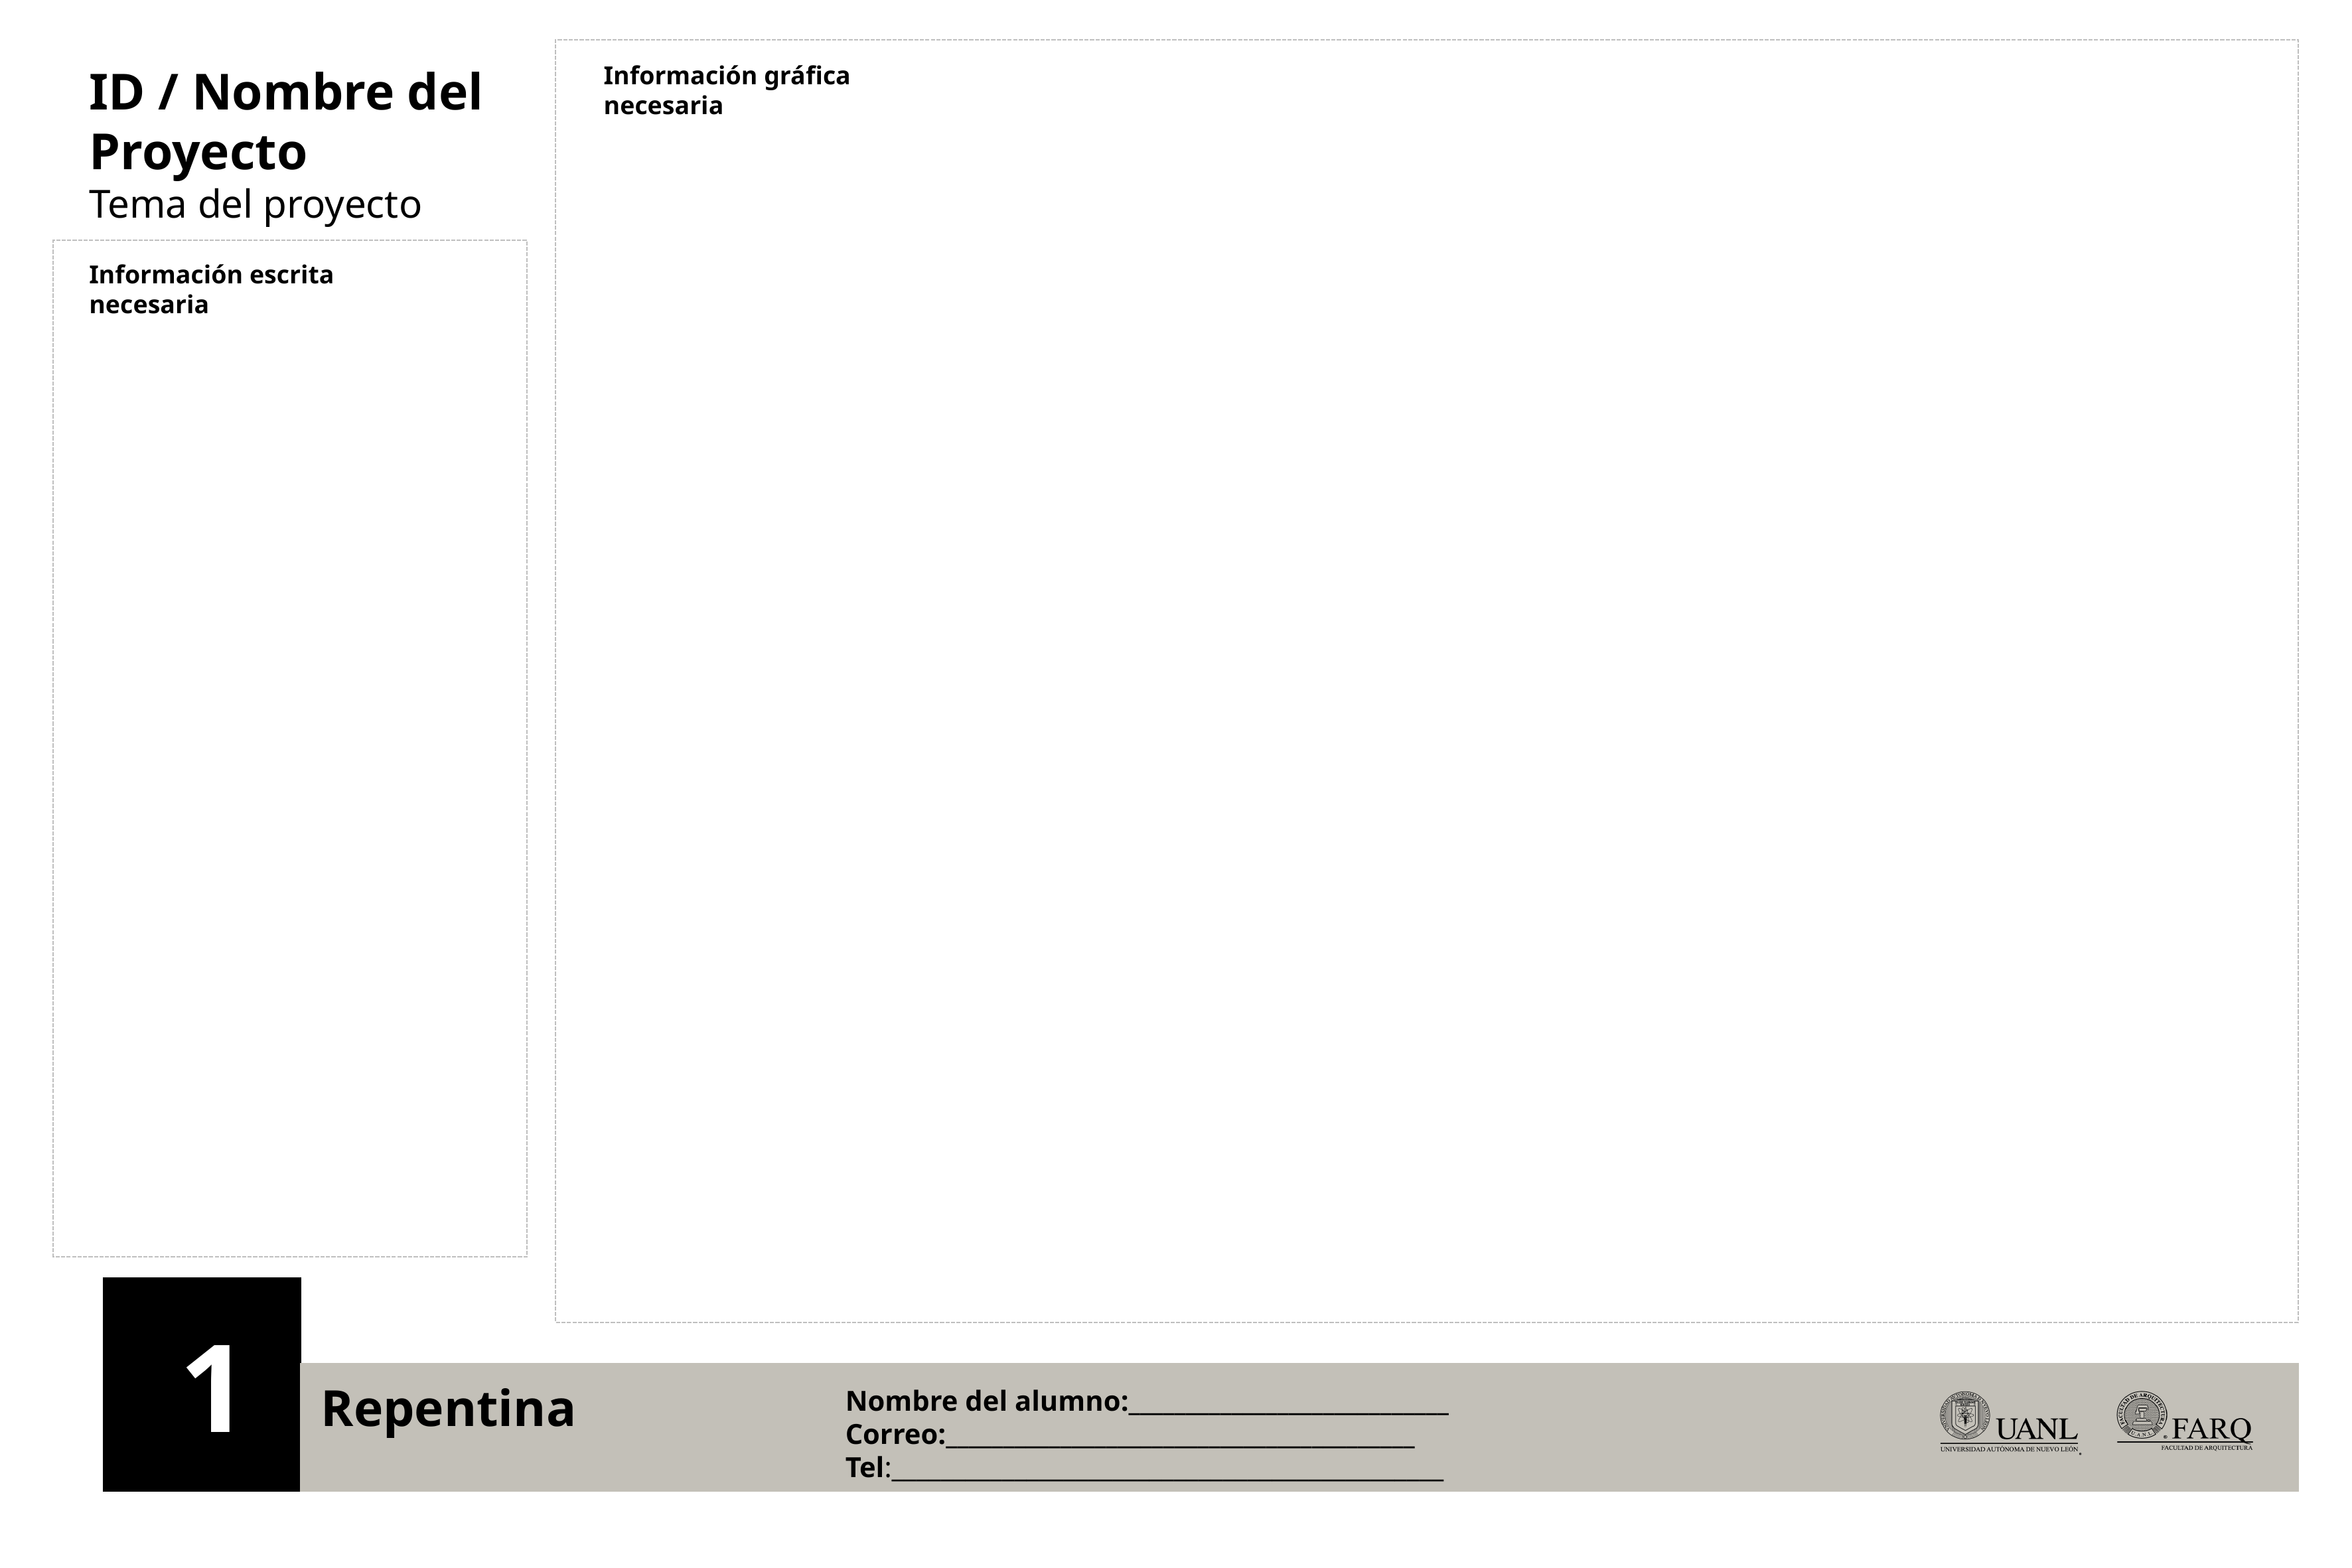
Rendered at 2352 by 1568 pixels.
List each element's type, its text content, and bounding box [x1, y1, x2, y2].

text_box 1 [104, 1305, 325, 1462]
text_box [103, 1277, 301, 1492]
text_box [300, 1363, 2299, 1491]
text_box Información gráfica necesaria [593, 54, 984, 125]
text_box ID / Nombre del Proyecto Tema del proyecto [79, 54, 501, 231]
text_box Información escrita necesaria [79, 253, 469, 324]
text_box [52, 240, 528, 1257]
text_box [555, 39, 2299, 1323]
